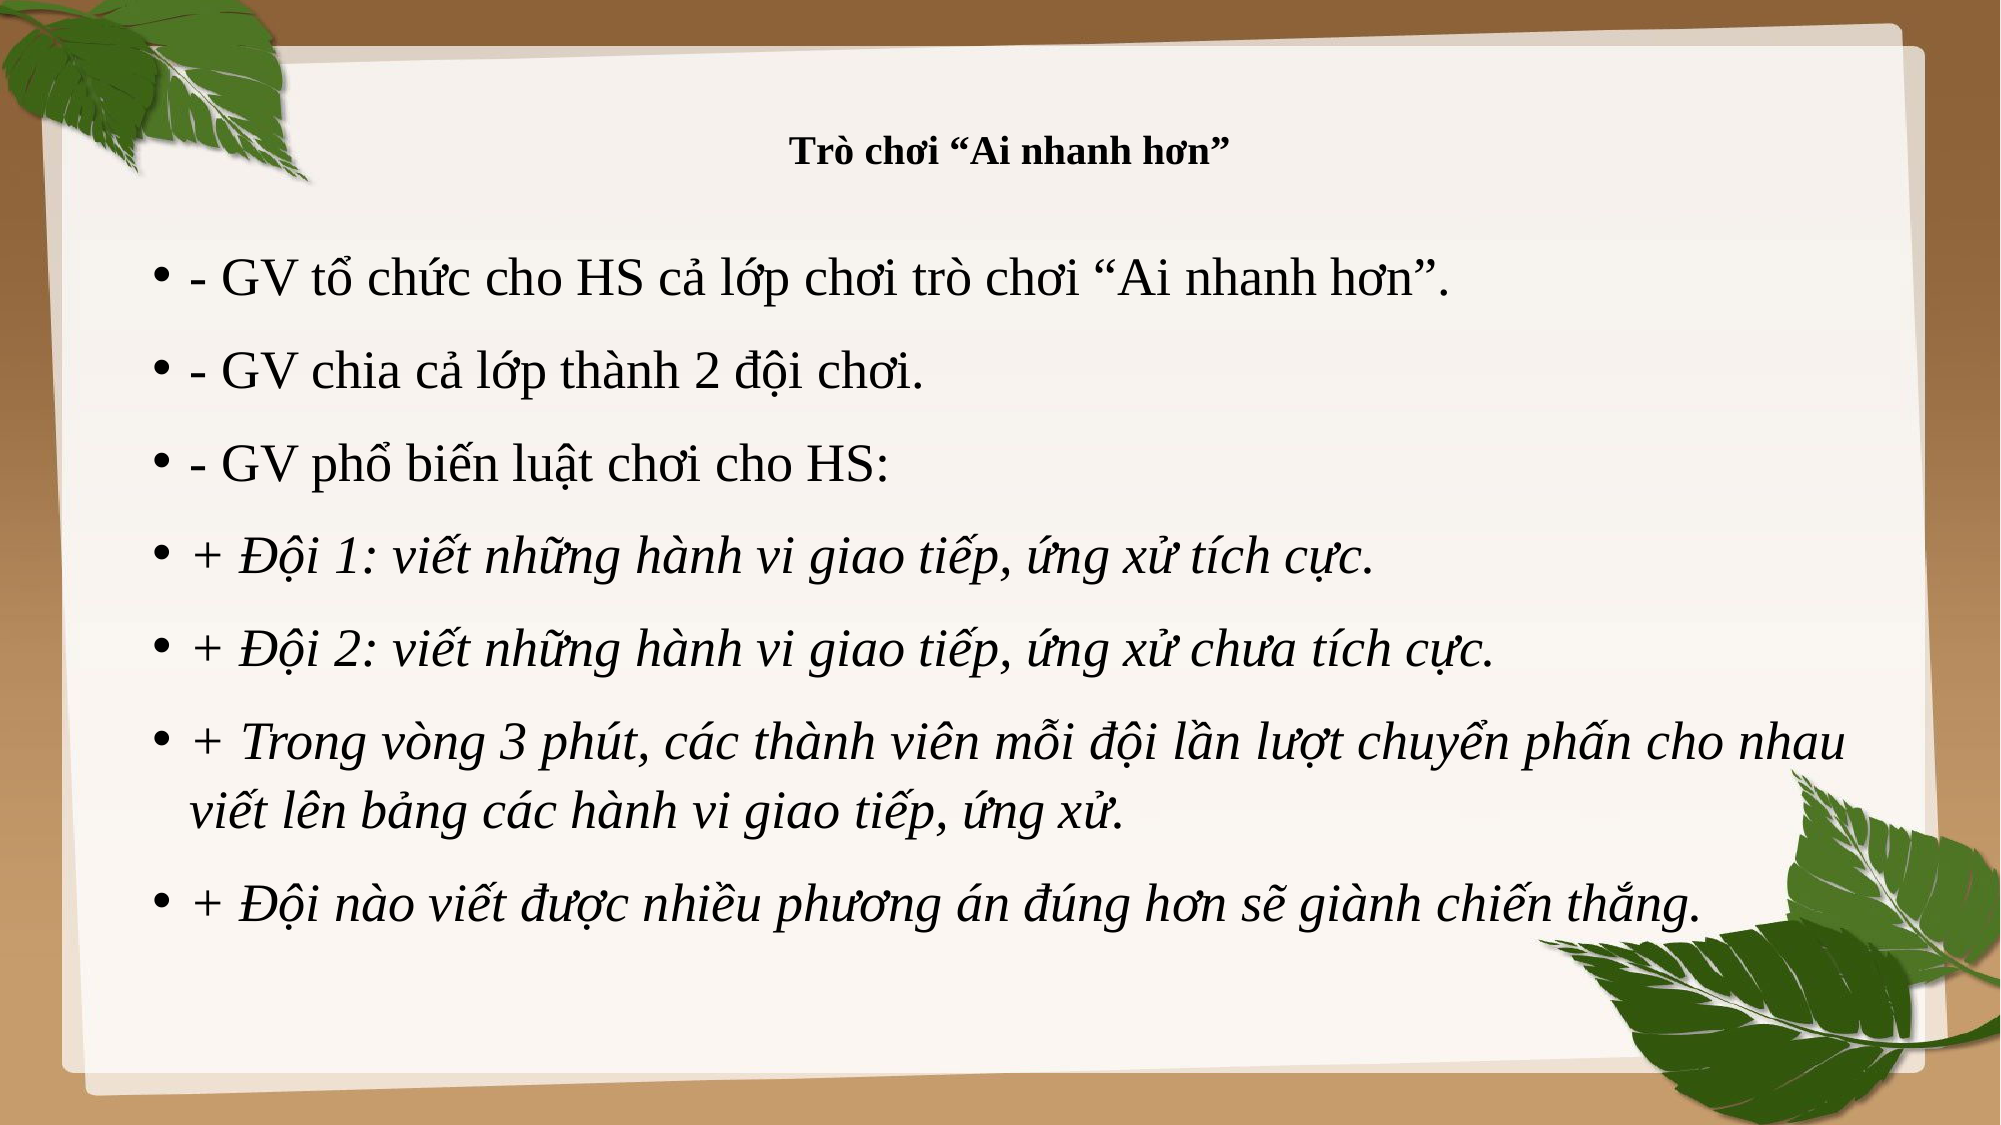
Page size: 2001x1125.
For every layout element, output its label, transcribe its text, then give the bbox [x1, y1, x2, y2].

list - GV tổ chức cho HS cả lớp chơi trò chơi “Ai nhanh hơn”. - GV chia cả lớp thành 2 đội chơi. - GV phổ biến luật chơi cho HS: + Đội 1: viết những hành vi giao tiếp, ứng xử tích cực. + Đội 2: viết những hành vi giao tiếp, ứng xử chưa tích cực. + Trong vòng 3 phút, các thành viên mỗi đội lần lượt chuyển phấn cho nhau viết lên bảng các hành vi giao tiếp, ứng xử. + Đội nào viết được nhiều phương án đúng hơn sẽ giành chiến thắng. [137, 229, 1863, 944]
picture [0, 0, 2001, 1125]
title Trò chơi “Ai nhanh hơn” [137, 59, 1863, 205]
